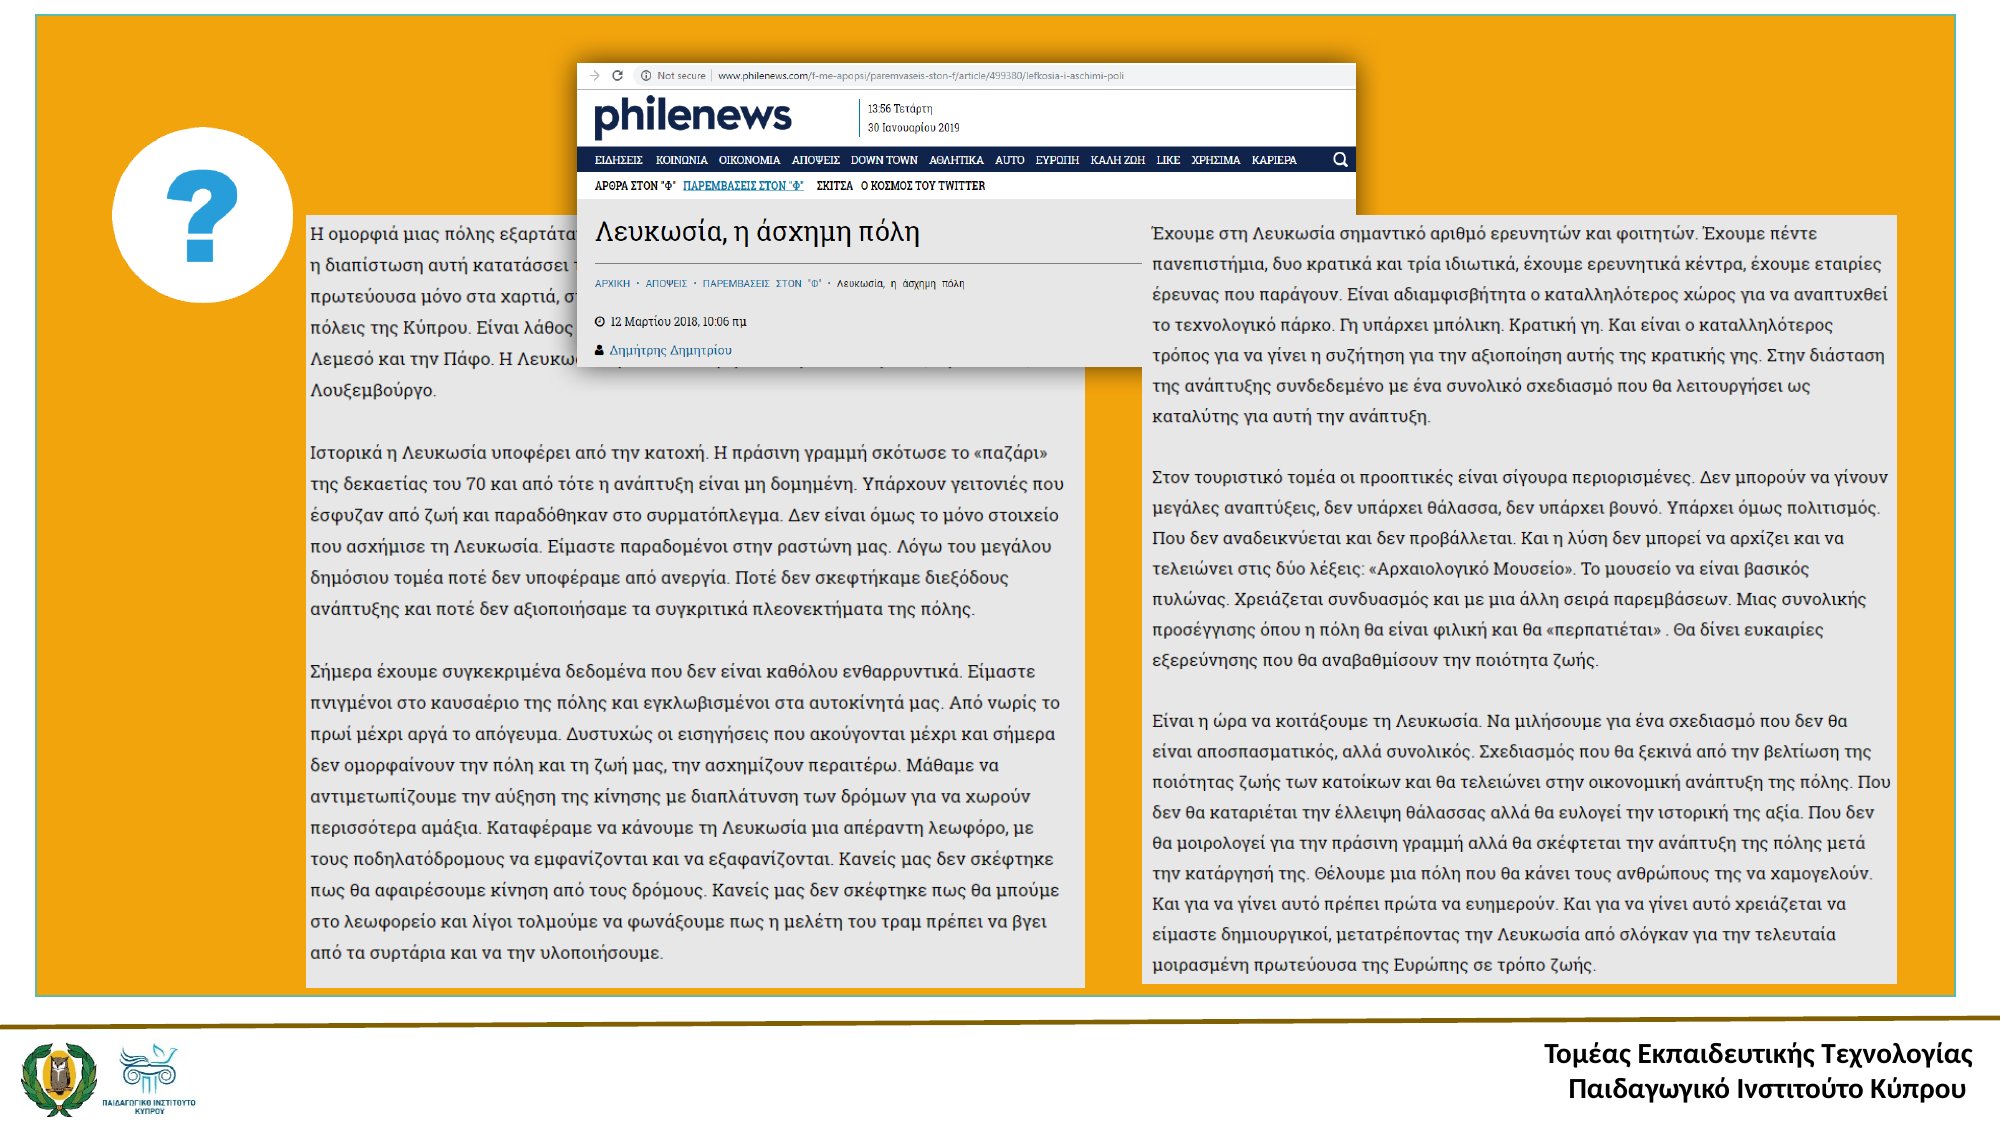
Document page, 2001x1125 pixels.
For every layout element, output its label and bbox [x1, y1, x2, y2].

picture [112, 127, 293, 303]
text_box [35, 14, 1956, 997]
text_box [0, 1017, 2000, 1028]
text_box [21, 1020, 1989, 1125]
picture [306, 63, 1898, 988]
